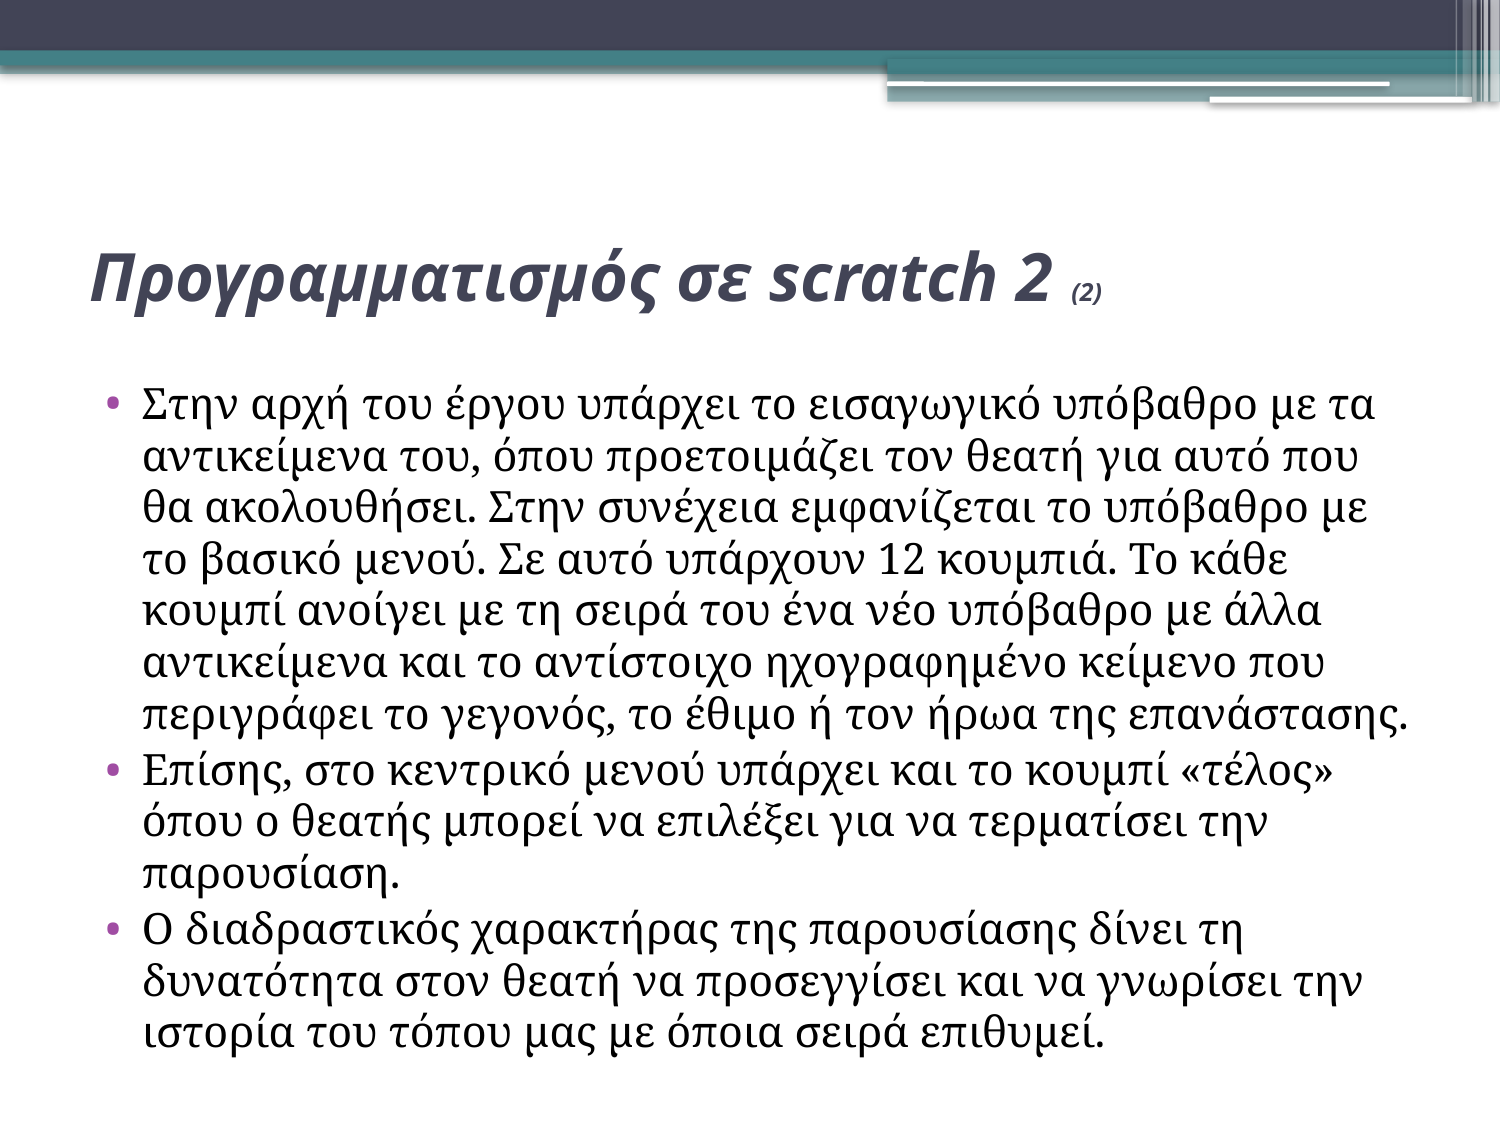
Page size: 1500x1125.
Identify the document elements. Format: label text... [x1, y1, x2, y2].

list Στην αρχή του έργου υπάρχει το εισαγωγικό υπόβαθρο με τα αντικείμενα του, όπου προετοιμάζει τον θεατή για αυτό που θα ακολουθήσει. Στην συνέχεια εμφανίζεται το υπόβαθρο με το βασικό μενού. Σε αυτό υπάρχουν 12 κουμπιά. Το κάθε κουμπί ανοίγει με τη σειρά του ένα νέο υπόβαθρο με άλλα αντικείμενα και το αντίστοιχο ηχογραφημένο κείμενο που περιγράφει το γεγονός, το έθιμο ή τον ήρωα της επανάστασης. Επίσης, στο κεντρικό μενού υπάρχει και το κουμπί «τέλος» όπου ο θεατής μπορεί να επιλέξει για να τερματίσει την παρουσίαση. Ο διαδραστικός χαρακτήρας της παρουσίασης δίνει τη δυνατότητα στον θεατή να προσεγγίσει και να γνωρίσει την ιστορία του τόπου μας με όποια σειρά επιθυμεί. [75, 368, 1425, 1079]
title Προγραμματισμός σε scratch 2 (2) [75, 187, 1425, 363]
